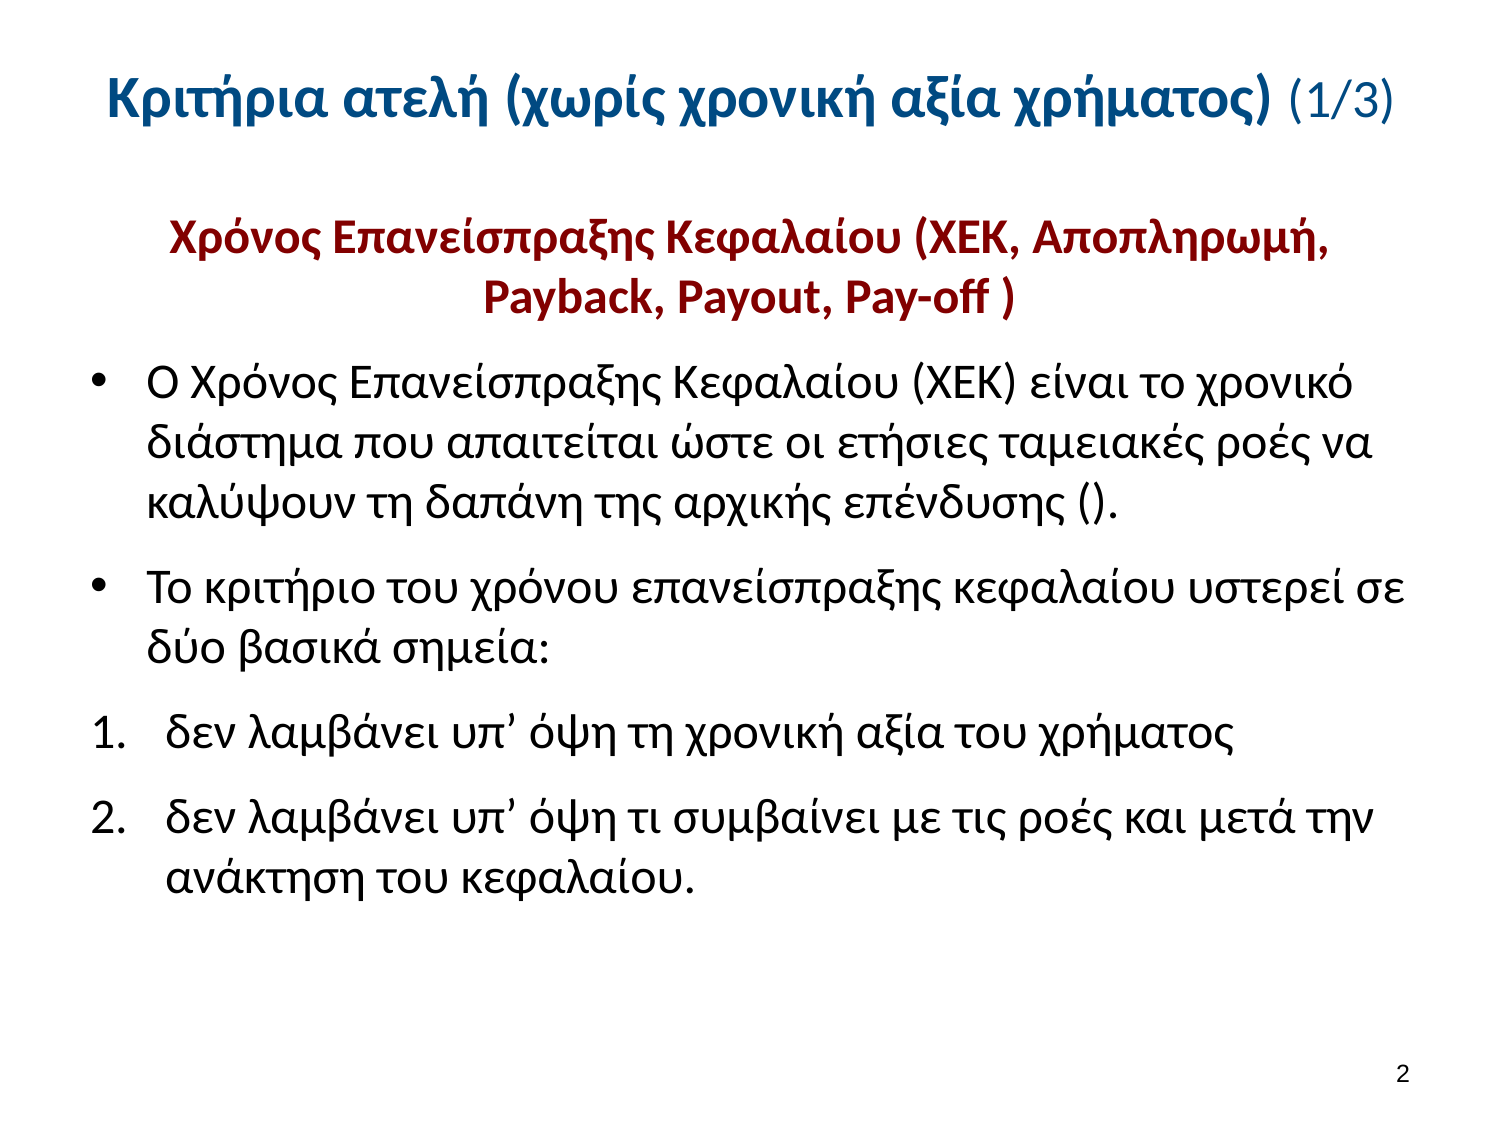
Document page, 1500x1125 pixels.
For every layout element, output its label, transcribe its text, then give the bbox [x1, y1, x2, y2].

title Κριτήρια ατελή (χωρίς χρονική αξία χρήματος) (1/3) [76, 19, 1427, 169]
list Χρόνος Επανείσπραξης Κεφαλαίου (ΧΕΚ, Αποπληρωμή, Payback, Payout, Pay-off ) Ο Χρόνος Επανείσπραξης Κεφαλαίου (ΧΕΚ) είναι το χρονικό διάστημα που απαιτείται ώστε οι ετήσιες ταμειακές ροές να καλύψουν τη δαπάνη της αρχικής επένδυσης (). Το κριτήριο του χρόνου επανείσπραξης κεφαλαίου υστερεί σε δύο βασικά σημεία: δεν λαμβάνει υπ’ όψη τη χρονική αξία του χρήματος δεν λαμβάνει υπ’ όψη τι συμβαίνει με τις ροές και μετά την ανάκτηση του κεφαλαίου. [75, 196, 1425, 1024]
slide_number 1 [1074, 1042, 1425, 1103]
